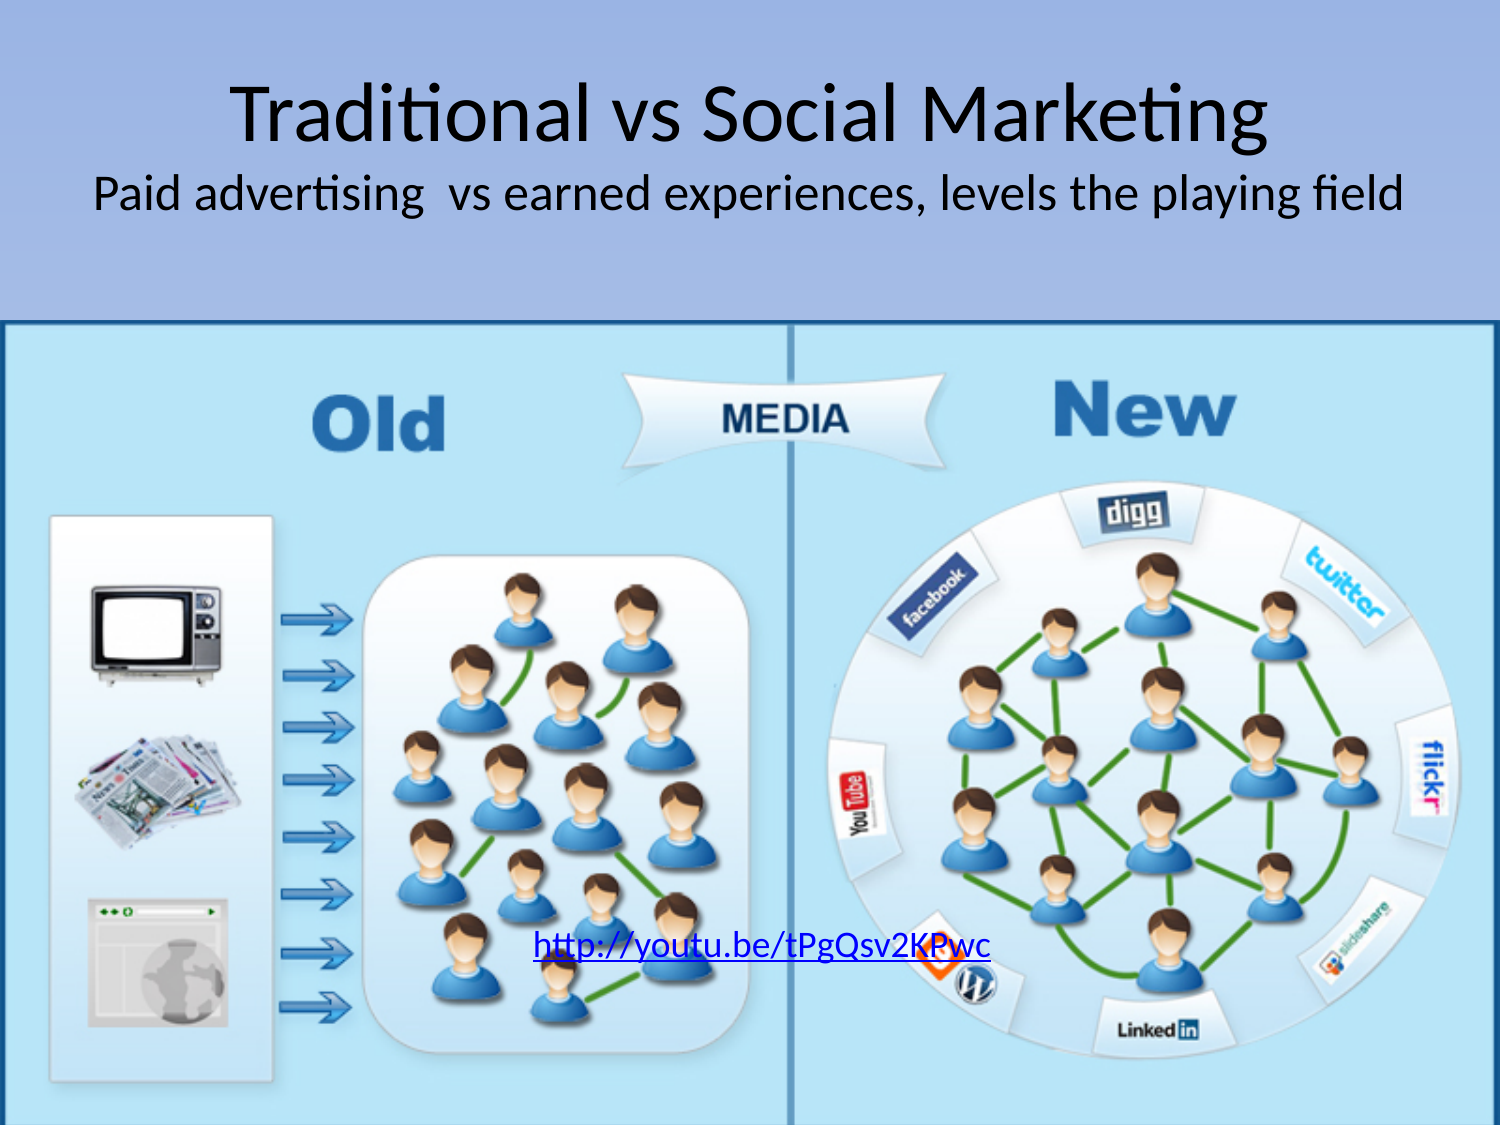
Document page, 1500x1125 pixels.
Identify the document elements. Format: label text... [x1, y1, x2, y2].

title Traditional vs Social Marketing Paid advertising vs earned experiences, levels the playing field [75, 45, 1425, 233]
picture [0, 320, 1500, 1125]
